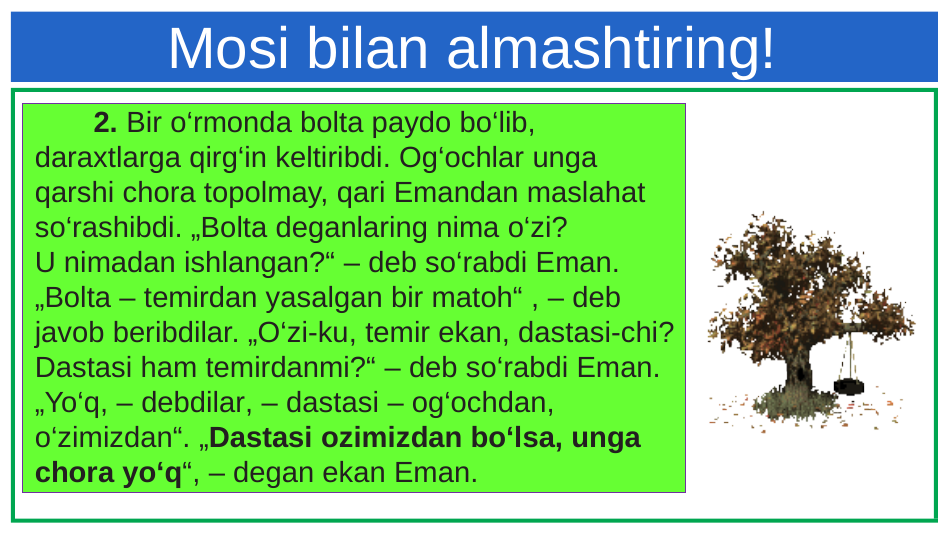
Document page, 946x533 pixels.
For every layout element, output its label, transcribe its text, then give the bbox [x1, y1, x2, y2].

list 2. Bir o‘rmonda bolta paydo bo‘lib, daraxtlarga qirg‘in keltiribdi. Og‘ochlar unga qarshi chora topolmay, qari Emandan maslahat so‘rashibdi. „Bolta deganlaring nima o‘zi? U nimadan ishlangan?“ – deb so‘rabdi Eman. „Bolta – temirdan yasalgan bir matoh“ , – deb javob beribdilar. „O‘zi-ku, temir ekan, dastasi-chi? Dastasi ham temirdanmi?“ – deb so‘rabdi Eman. „Yo‘q, – debdilar, – dastasi – og‘ochdan, o‘zimizdan“. „Dastasi ozimizdan bo‘lsa, unga chora yo‘q“, – degan ekan Eman. [22, 103, 686, 493]
picture [695, 203, 927, 435]
title Mosi bilan almashtiring! [49, 10, 897, 82]
